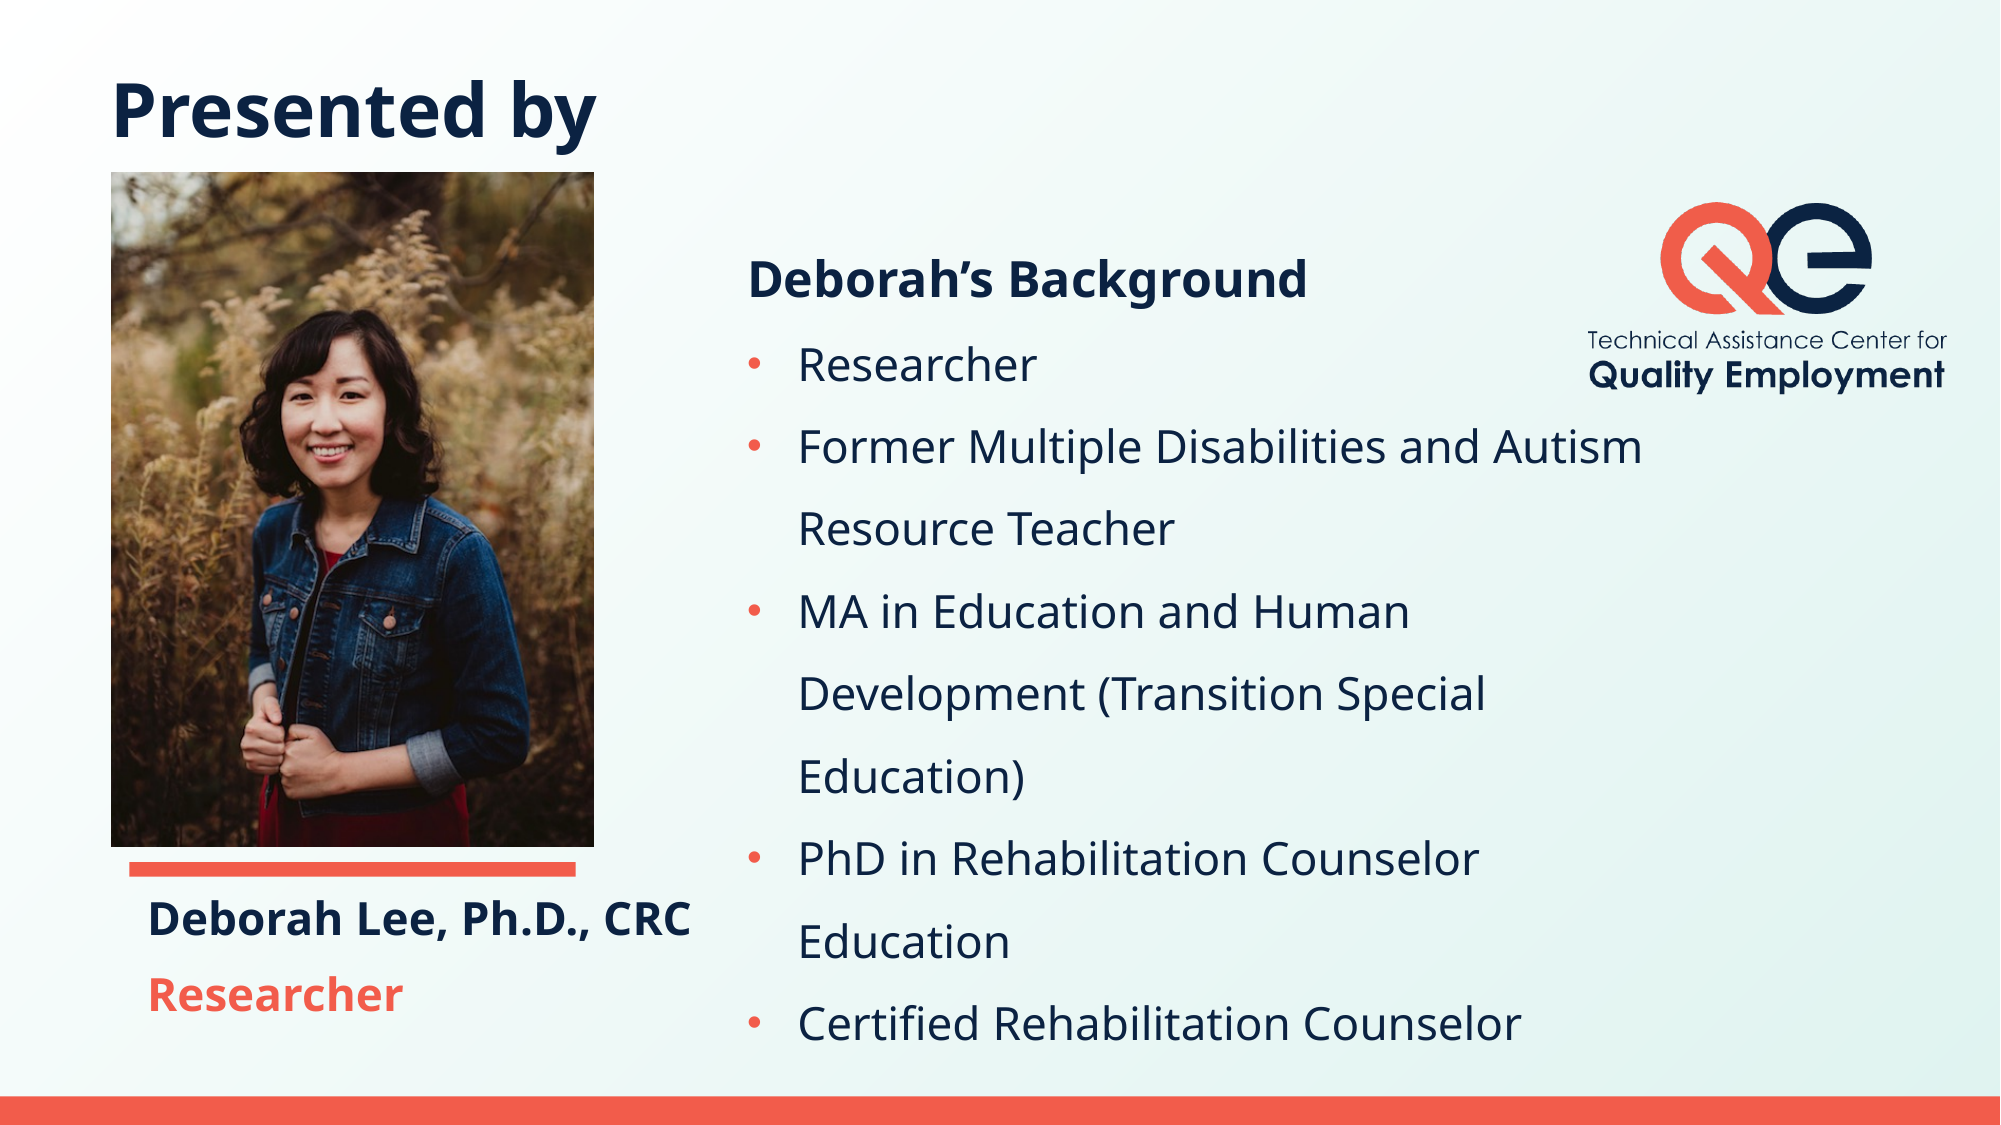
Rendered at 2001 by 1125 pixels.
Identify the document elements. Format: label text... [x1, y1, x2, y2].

text_box Deborah Lee, Ph.D., CRC Researcher [79, 806, 716, 1081]
list Deborah’s Background Researcher Former Multiple Disabilities and Autism Resource Teacher MA in Education and Human Development (Transition Special Education) PhD in Rehabilitation Counselor Education Certified Rehabilitation Counselor [732, 174, 1717, 864]
picture [111, 171, 594, 848]
text_box [127, 860, 577, 879]
title Presented by [95, 53, 1905, 180]
picture [1717, 202, 1979, 406]
